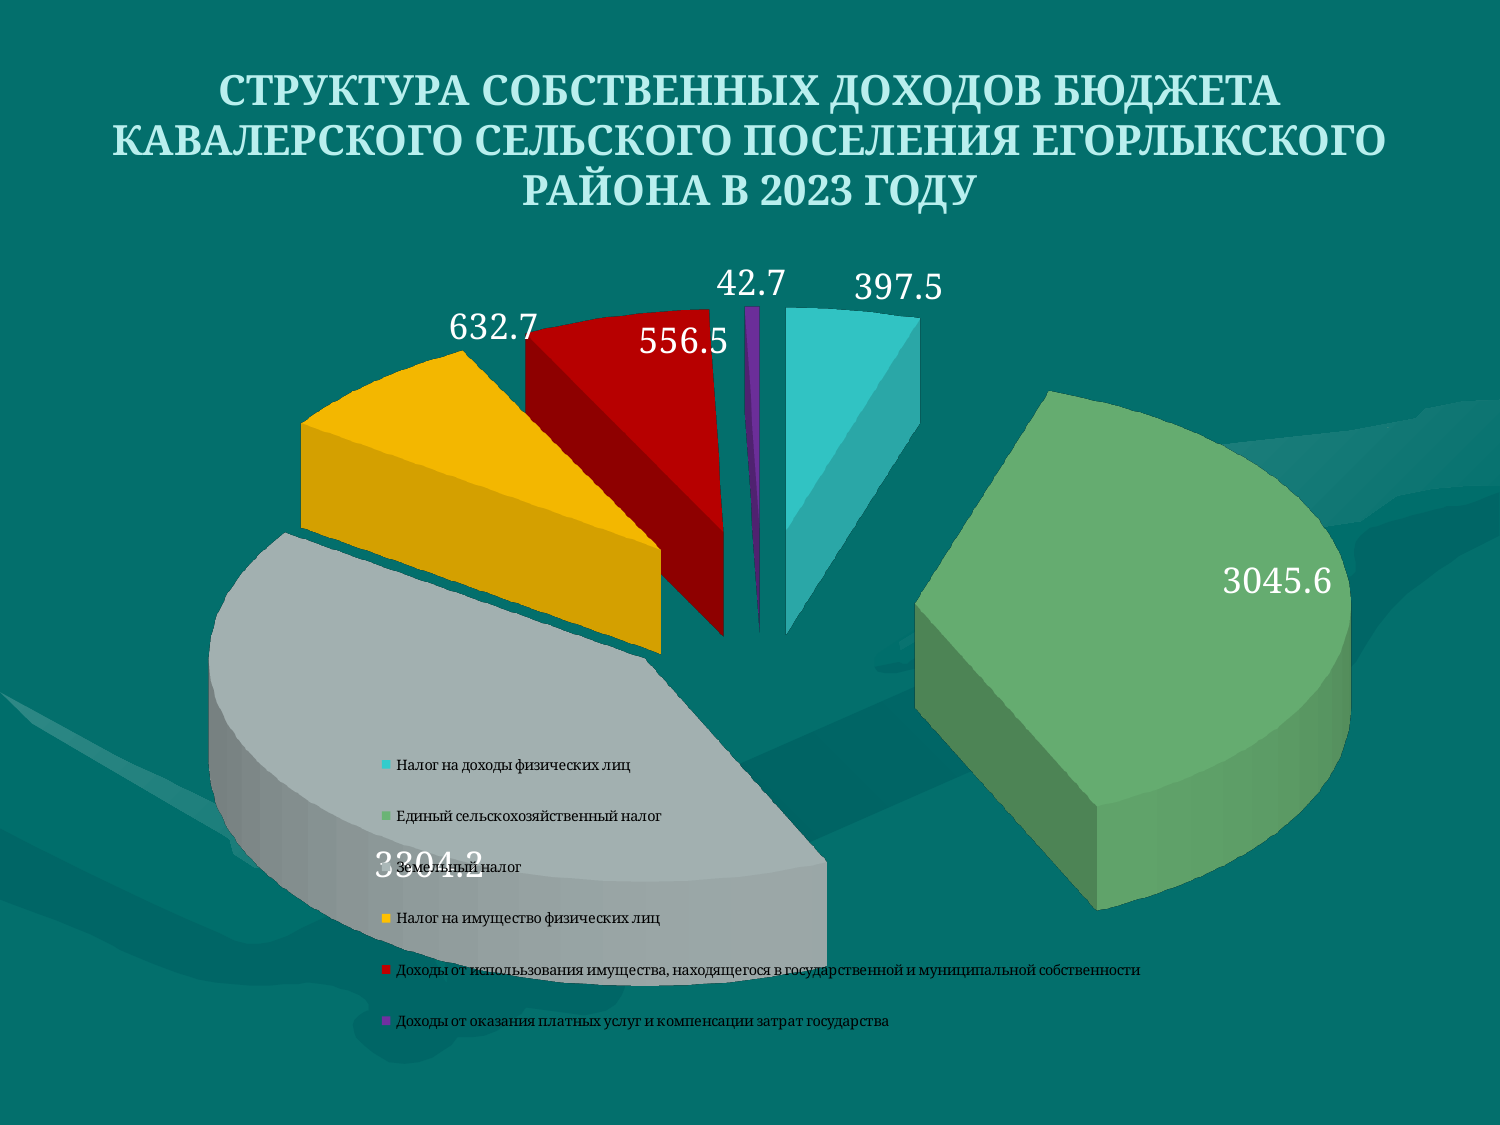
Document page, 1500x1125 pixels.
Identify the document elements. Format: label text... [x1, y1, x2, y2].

title СТРУКТУРА СОБСТВЕННЫХ ДОХОДОВ БЮДЖЕТА КАВАЛЕРСКОГО СЕЛЬСКОГО ПОСЕЛЕНИЯ ЕГОРЛЫКСКОГО РАЙОНА В 2023 ГОДУ [75, 45, 1425, 233]
chart [84, 239, 1439, 1075]
